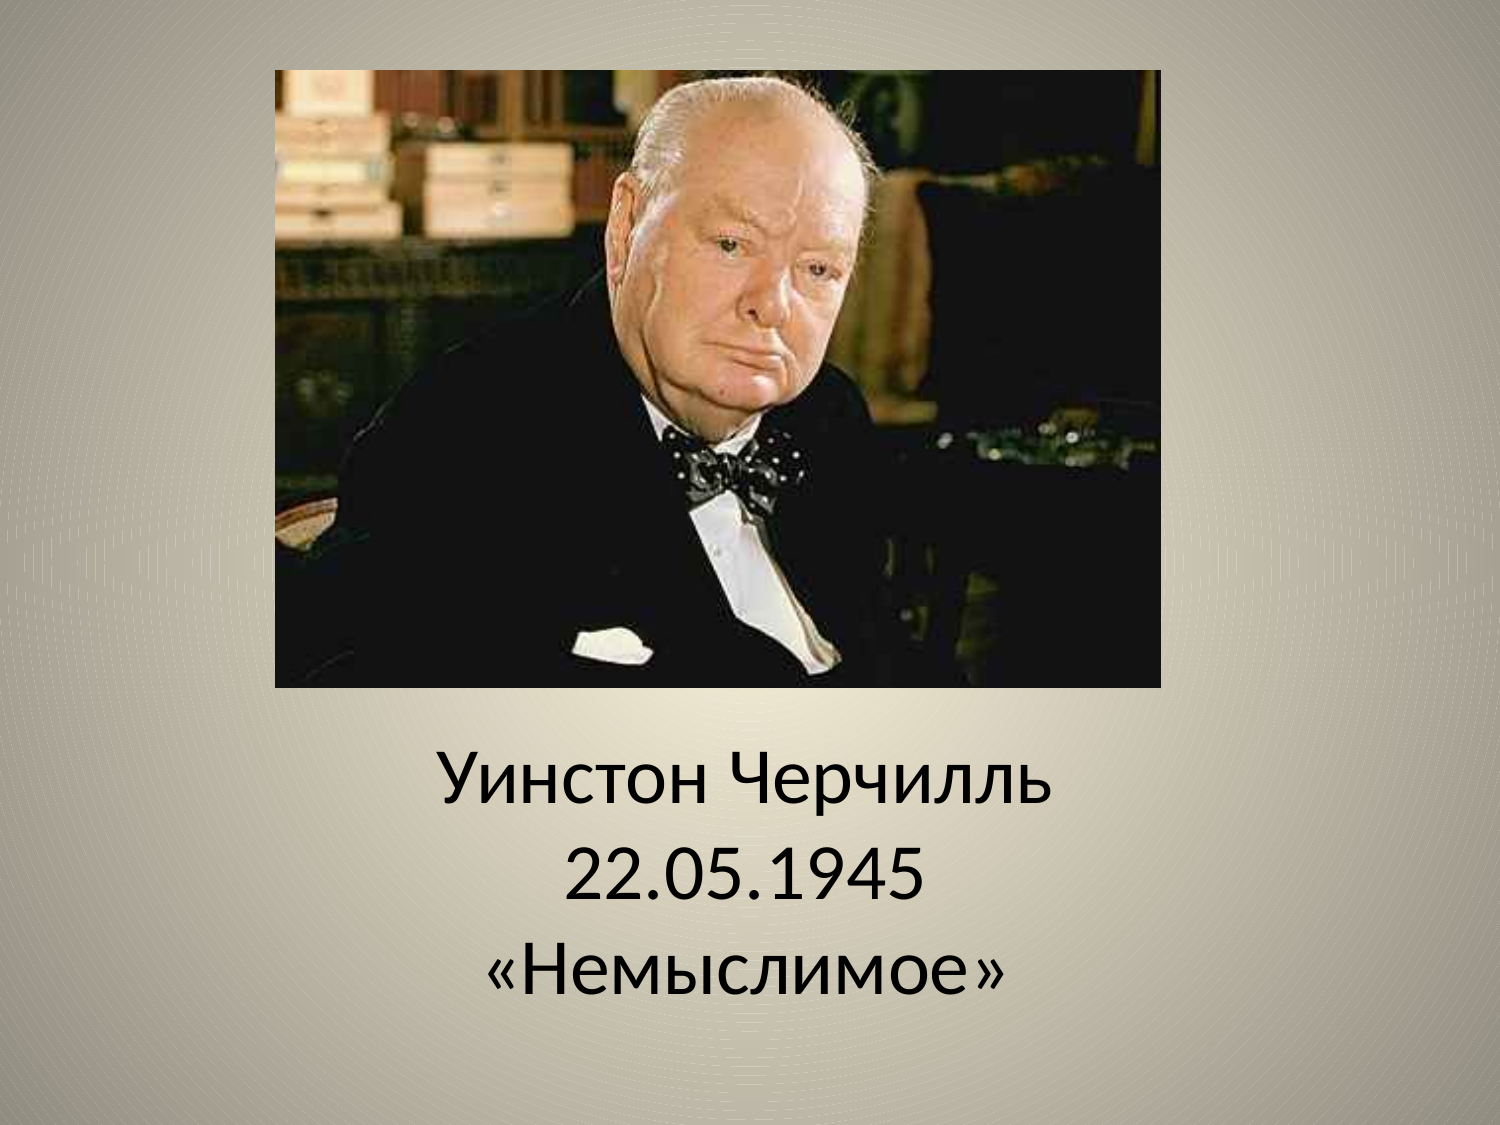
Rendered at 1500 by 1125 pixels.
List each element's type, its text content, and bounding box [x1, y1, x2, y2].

title Уинстон Черчилль 22.05.1945 «Немыслимое» [70, 714, 1421, 1020]
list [275, 70, 1161, 689]
